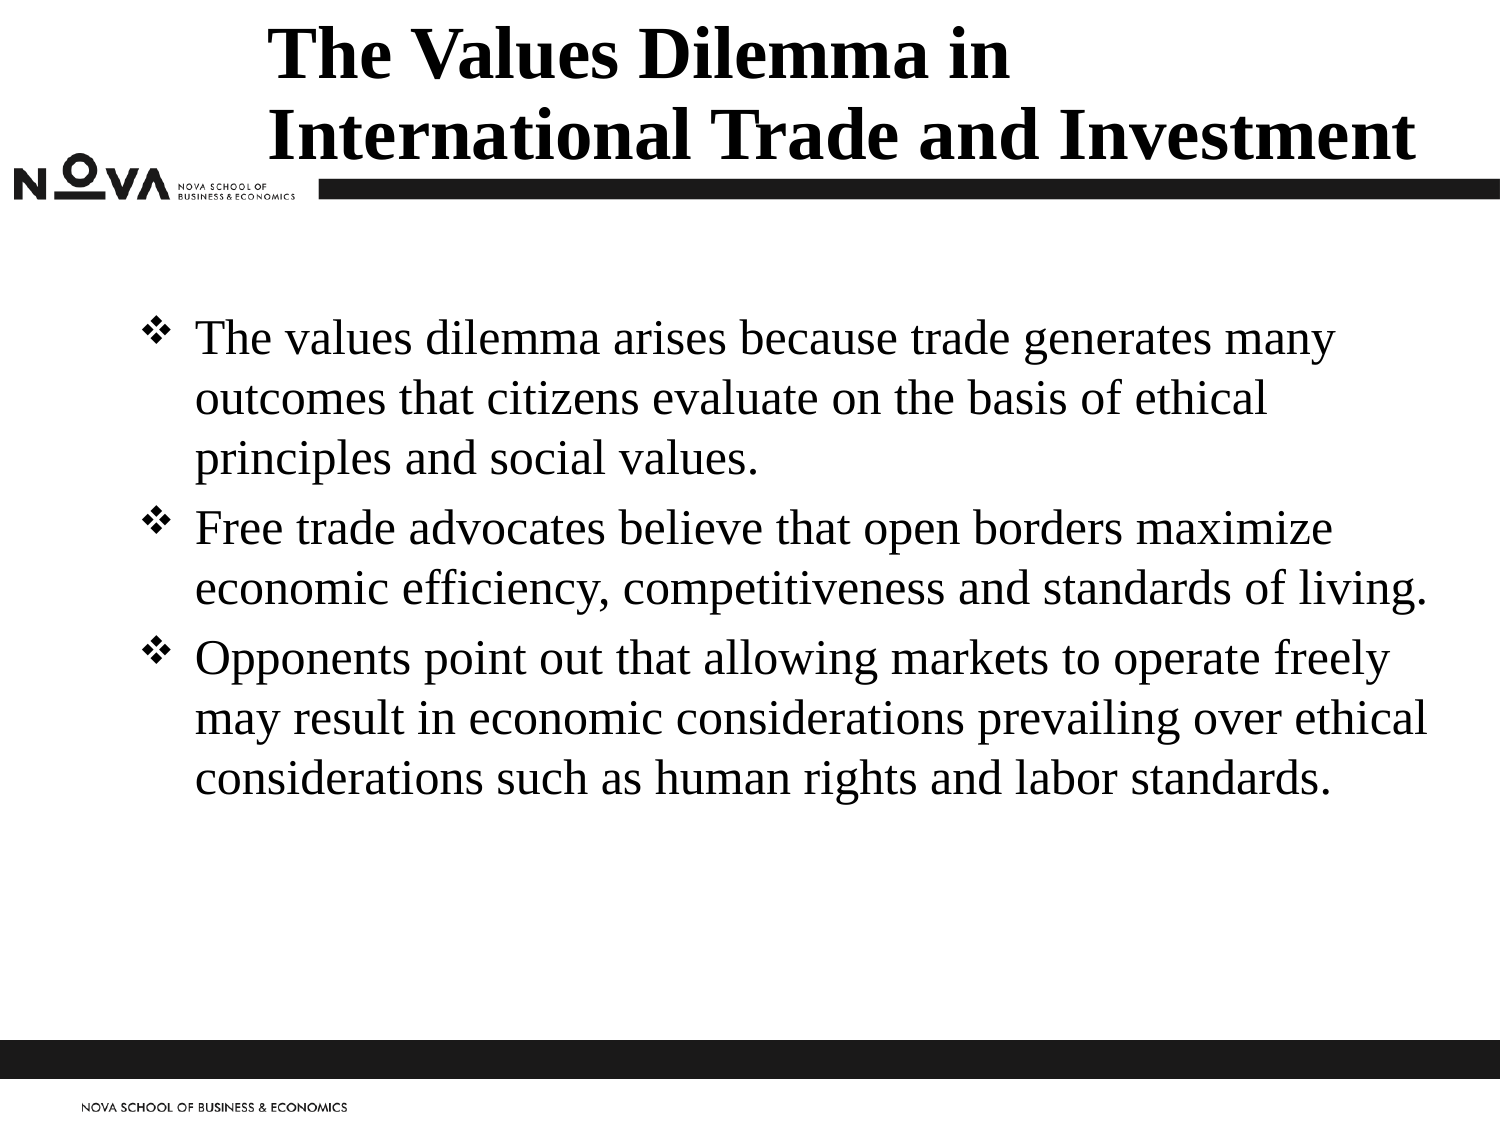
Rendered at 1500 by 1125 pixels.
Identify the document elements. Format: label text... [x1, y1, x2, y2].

picture [0, 1040, 1500, 1112]
picture [14, 153, 1500, 200]
title The Values Dilemma in International Trade and Investment [253, 6, 1455, 167]
list The values dilemma arises because trade generates many outcomes that citizens evaluate on the basis of ethical principles and social values. Free trade advocates believe that open borders maximize economic efficiency, competitiveness and standards of living. Opponents point out that allowing markets to operate freely may result in economic considerations prevailing over ethical considerations such as human rights and labor standards. [123, 296, 1456, 973]
